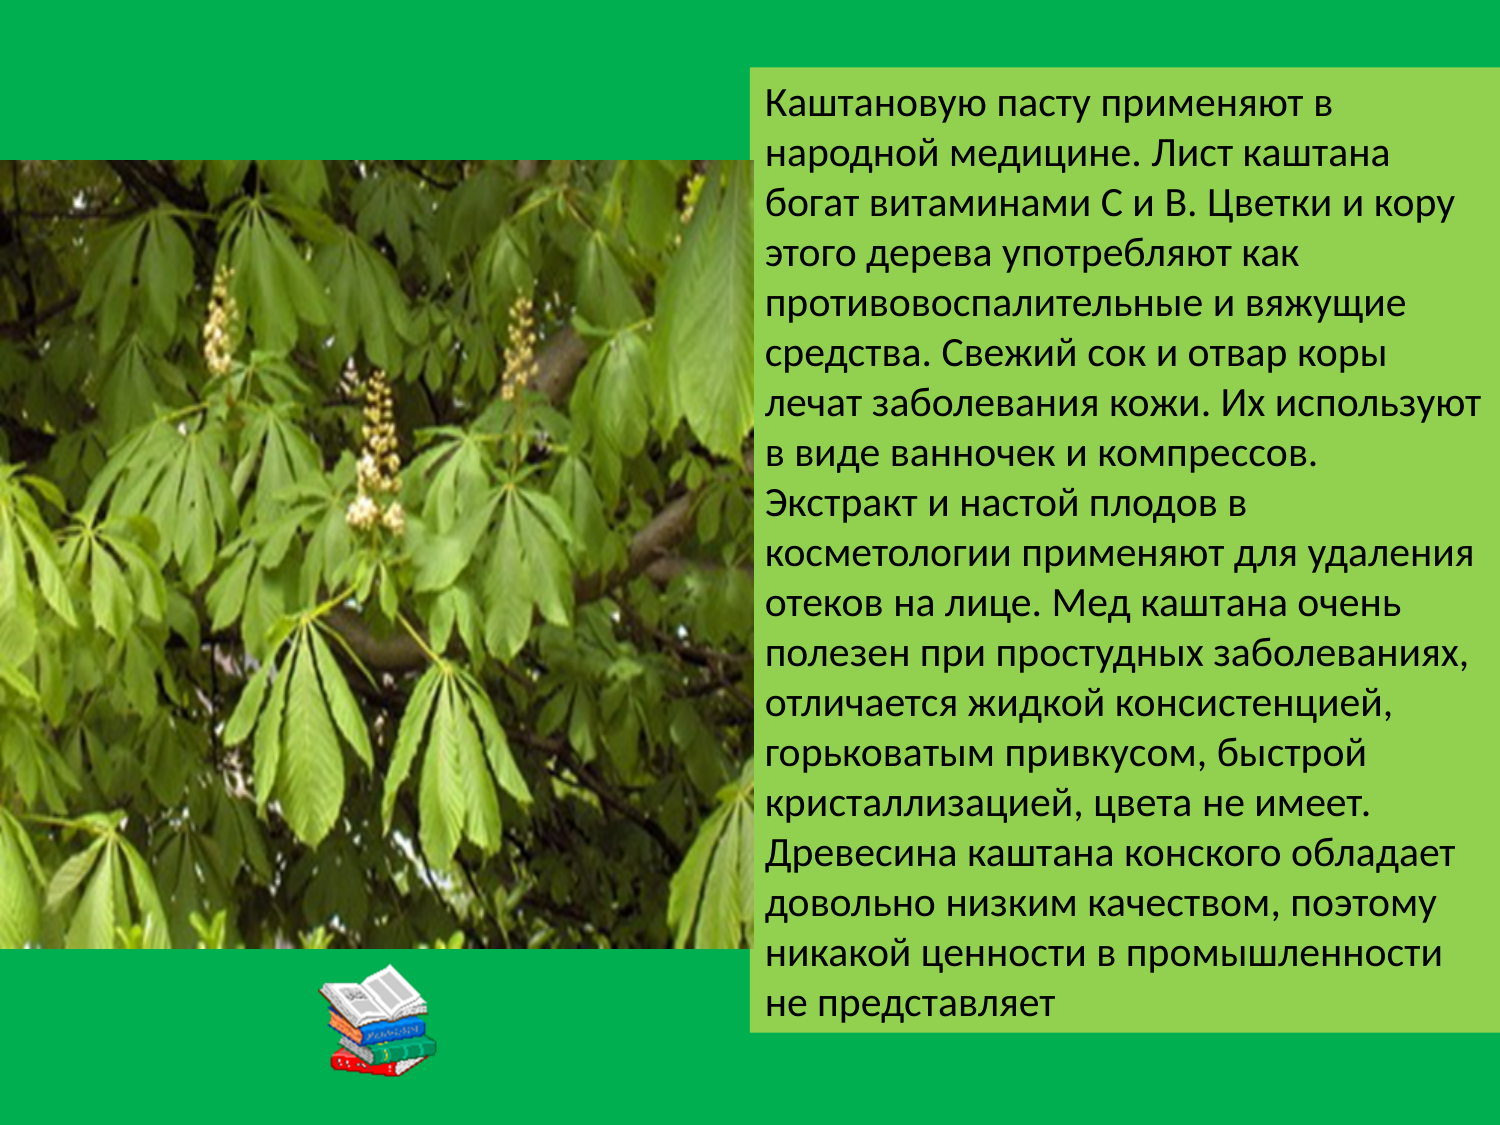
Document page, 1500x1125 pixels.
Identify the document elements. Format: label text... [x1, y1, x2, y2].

text_box Каштановую пасту применяют в народной медицине. Лист каштана богат витаминами С и В. Цветки и кору этого дерева употребляют как противовоспалительные и вяжущие средства. Свежий сок и отвар коры лечат заболевания кожи. Их используют в виде ванночек и компрессов. Экстракт и настой плодов в косметологии применяют для удаления отеков на лице. Мед каштана очень полезен при простудных заболеваниях, отличается жидкой консистенцией, горьковатым привкусом, быстрой кристаллизацией, цвета не имеет. Древесина каштана конского обладает довольно низким качеством, поэтому никакой ценности в промышленности не представляет [749, 67, 1500, 1033]
picture [0, 160, 754, 1078]
